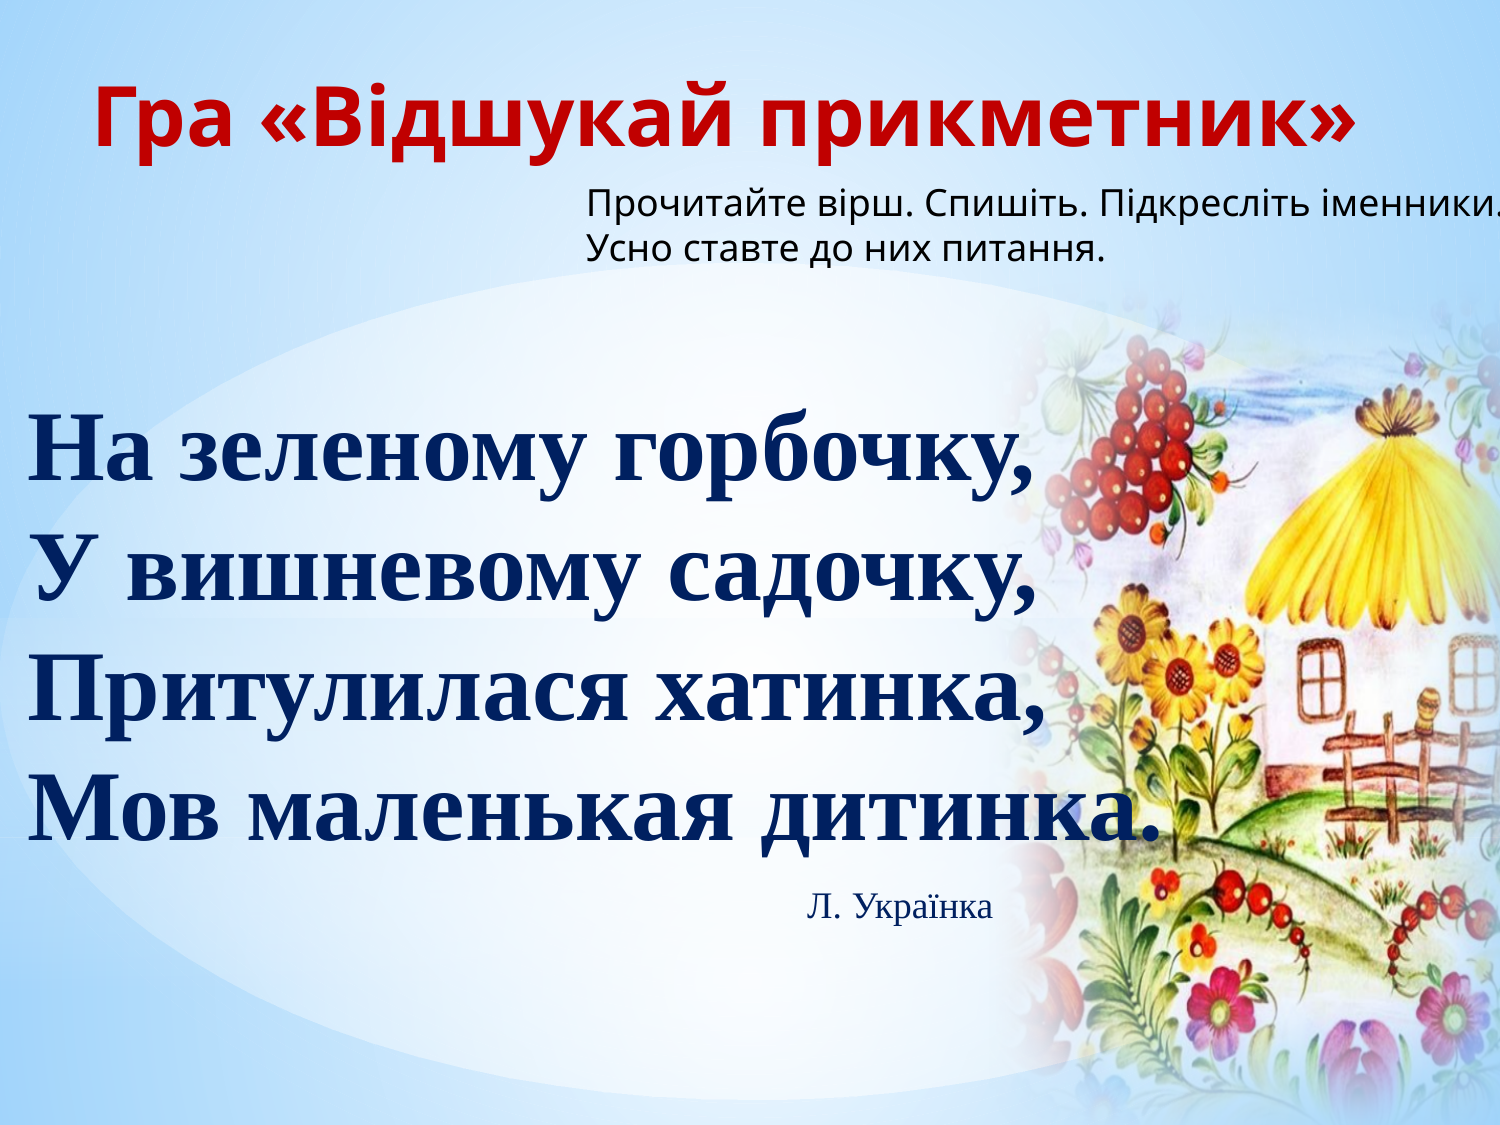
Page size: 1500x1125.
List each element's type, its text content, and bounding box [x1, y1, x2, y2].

picture [985, 277, 1500, 1125]
text_box Прочитайте вірш. Спишіть. Підкресліть іменники. Усно ставте до них питання. [571, 171, 1500, 277]
text_box На зеленому горбочку, У вишневому садочку, Притулилася хатинка, Мов маленькая дитинка. Л. Українка [12, 373, 979, 938]
text_box Гра «Відшукай прикметник» [76, 55, 1436, 171]
